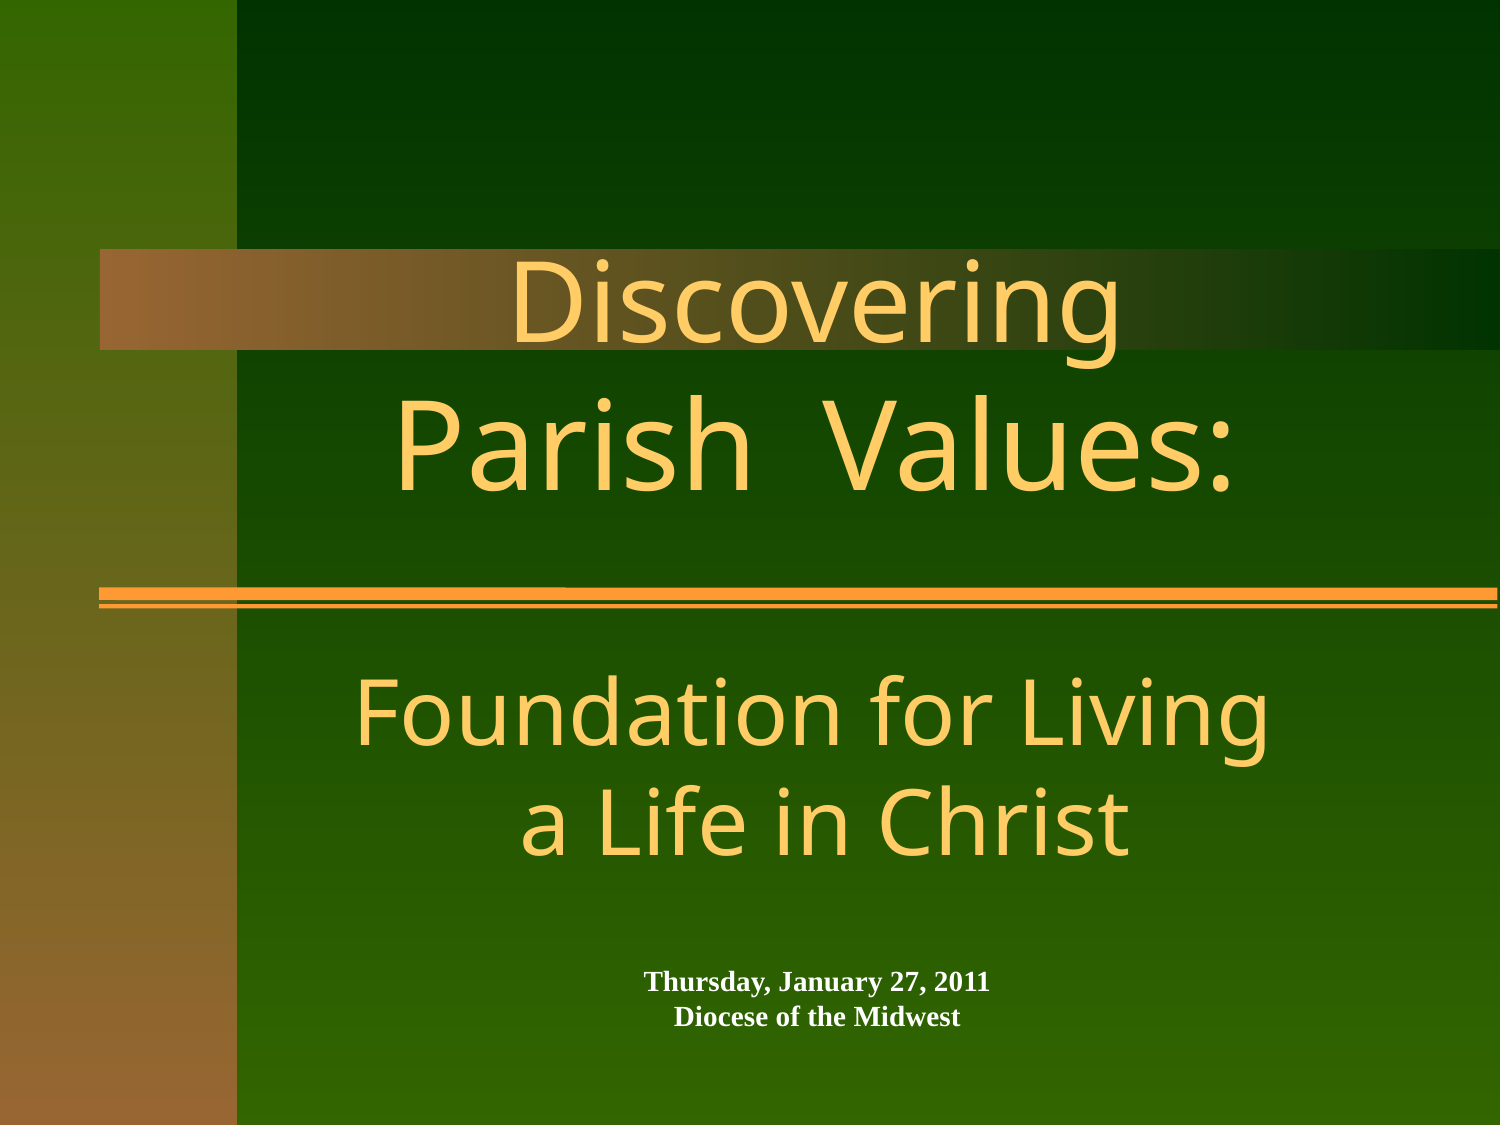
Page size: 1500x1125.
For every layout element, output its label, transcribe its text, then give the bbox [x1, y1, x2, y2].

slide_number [583, 959, 1052, 1035]
text_box Foundation for Living a Life in Christ [187, 618, 1463, 882]
text_box Discovering Parish Values: [187, 188, 1475, 558]
